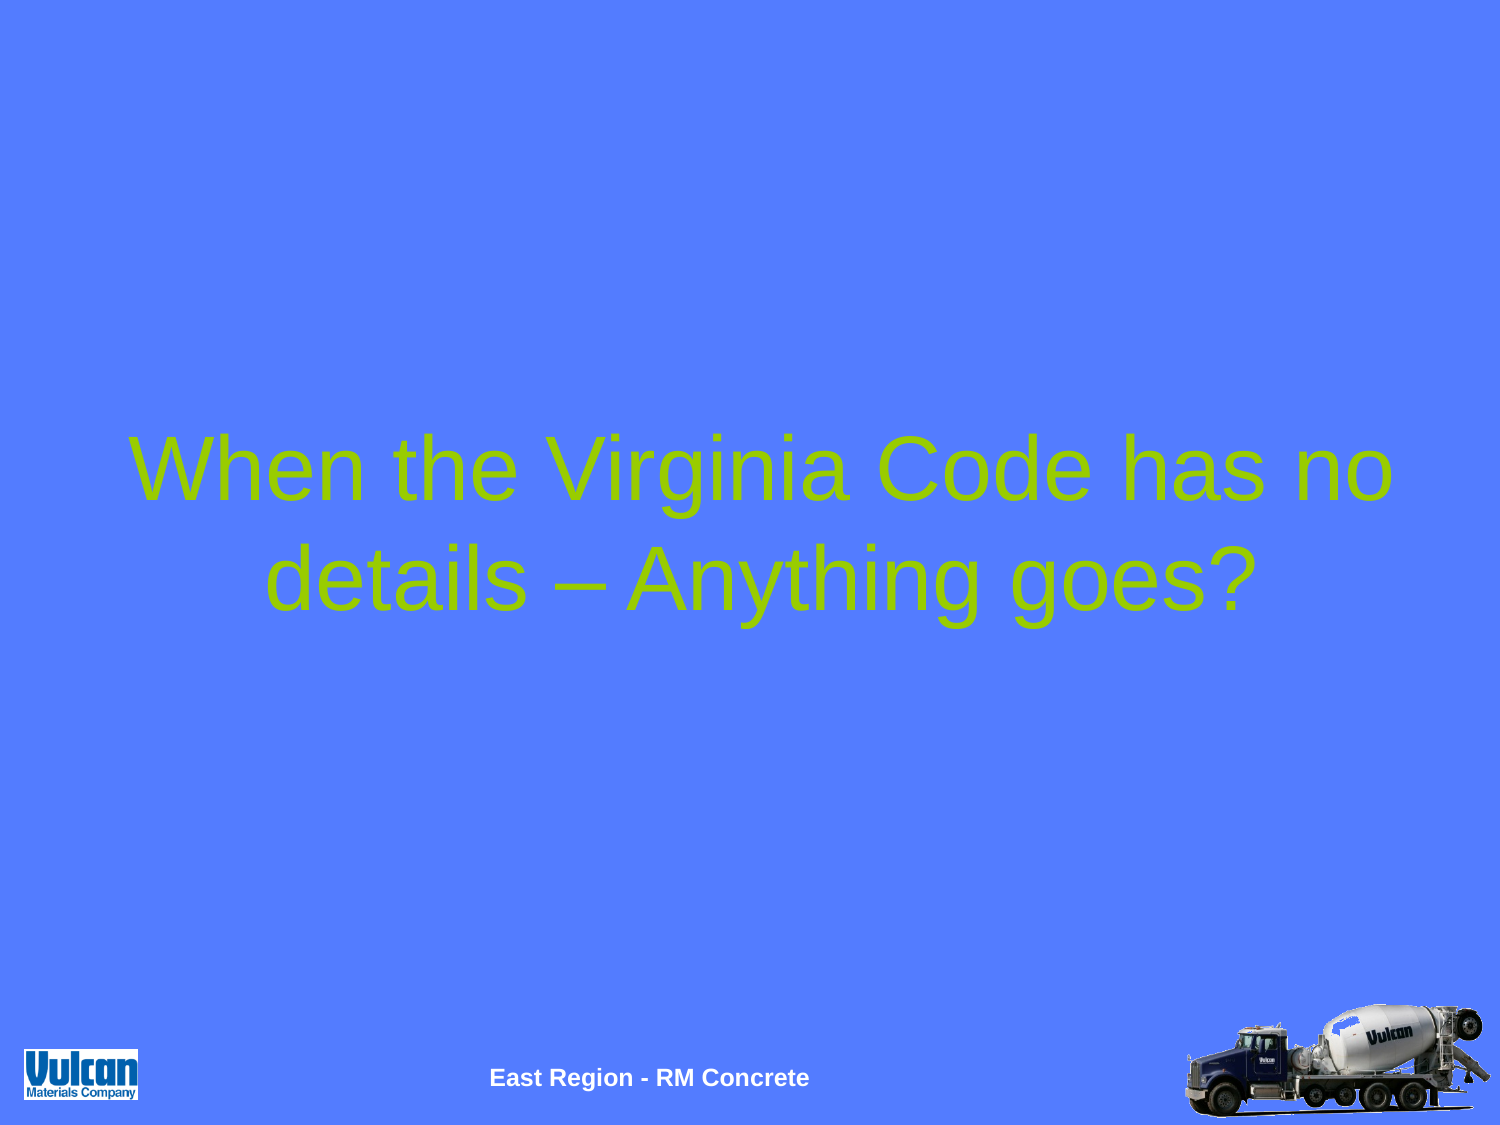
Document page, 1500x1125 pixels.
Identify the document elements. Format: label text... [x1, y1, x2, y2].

footer East Region - RM Concrete [149, 1049, 1151, 1103]
title When the Virginia Code has no details – Anything goes? [87, 424, 1438, 613]
picture [1175, 999, 1500, 1125]
picture [24, 1049, 138, 1100]
